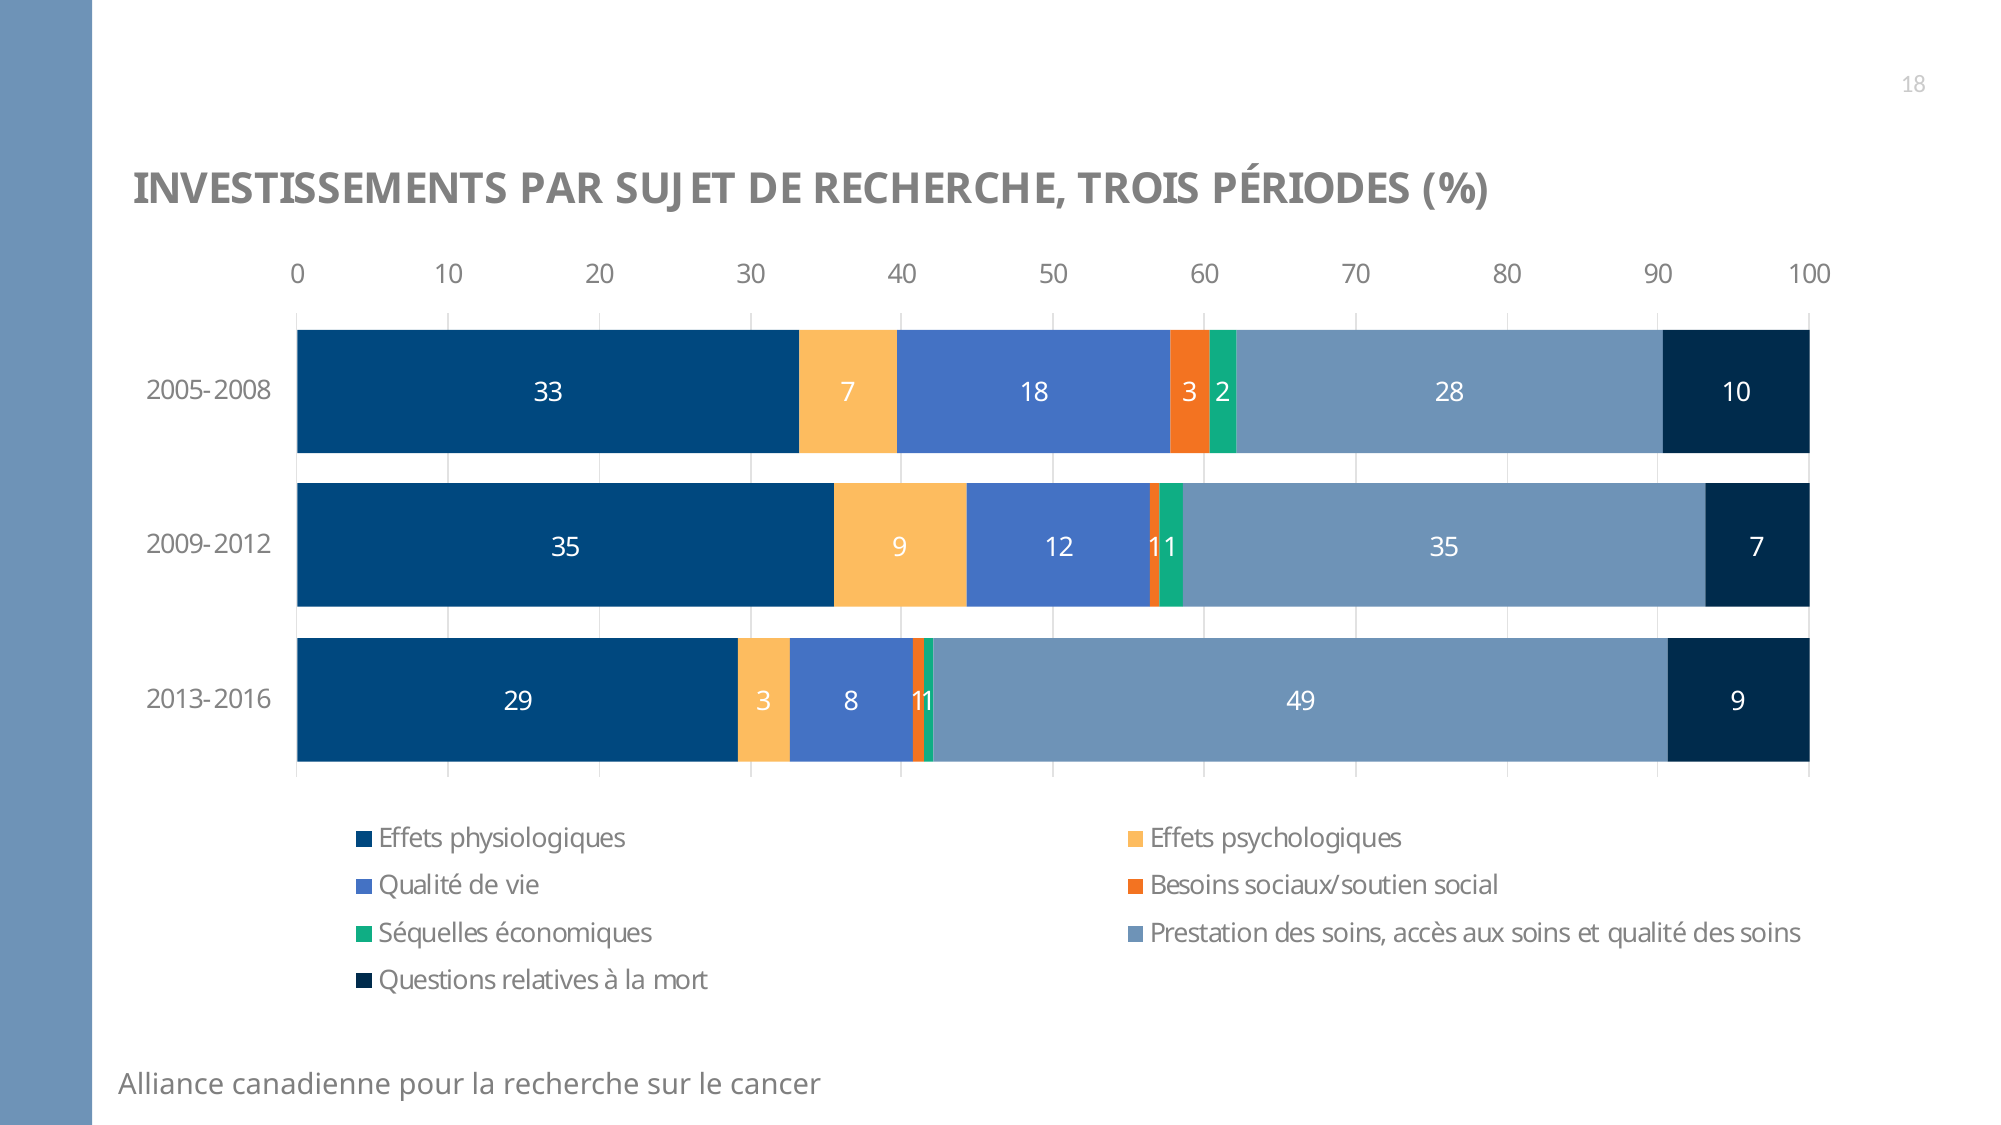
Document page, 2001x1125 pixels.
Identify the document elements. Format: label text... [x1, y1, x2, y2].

picture [125, 155, 1899, 1005]
slide_number 18 [1491, 52, 1942, 113]
